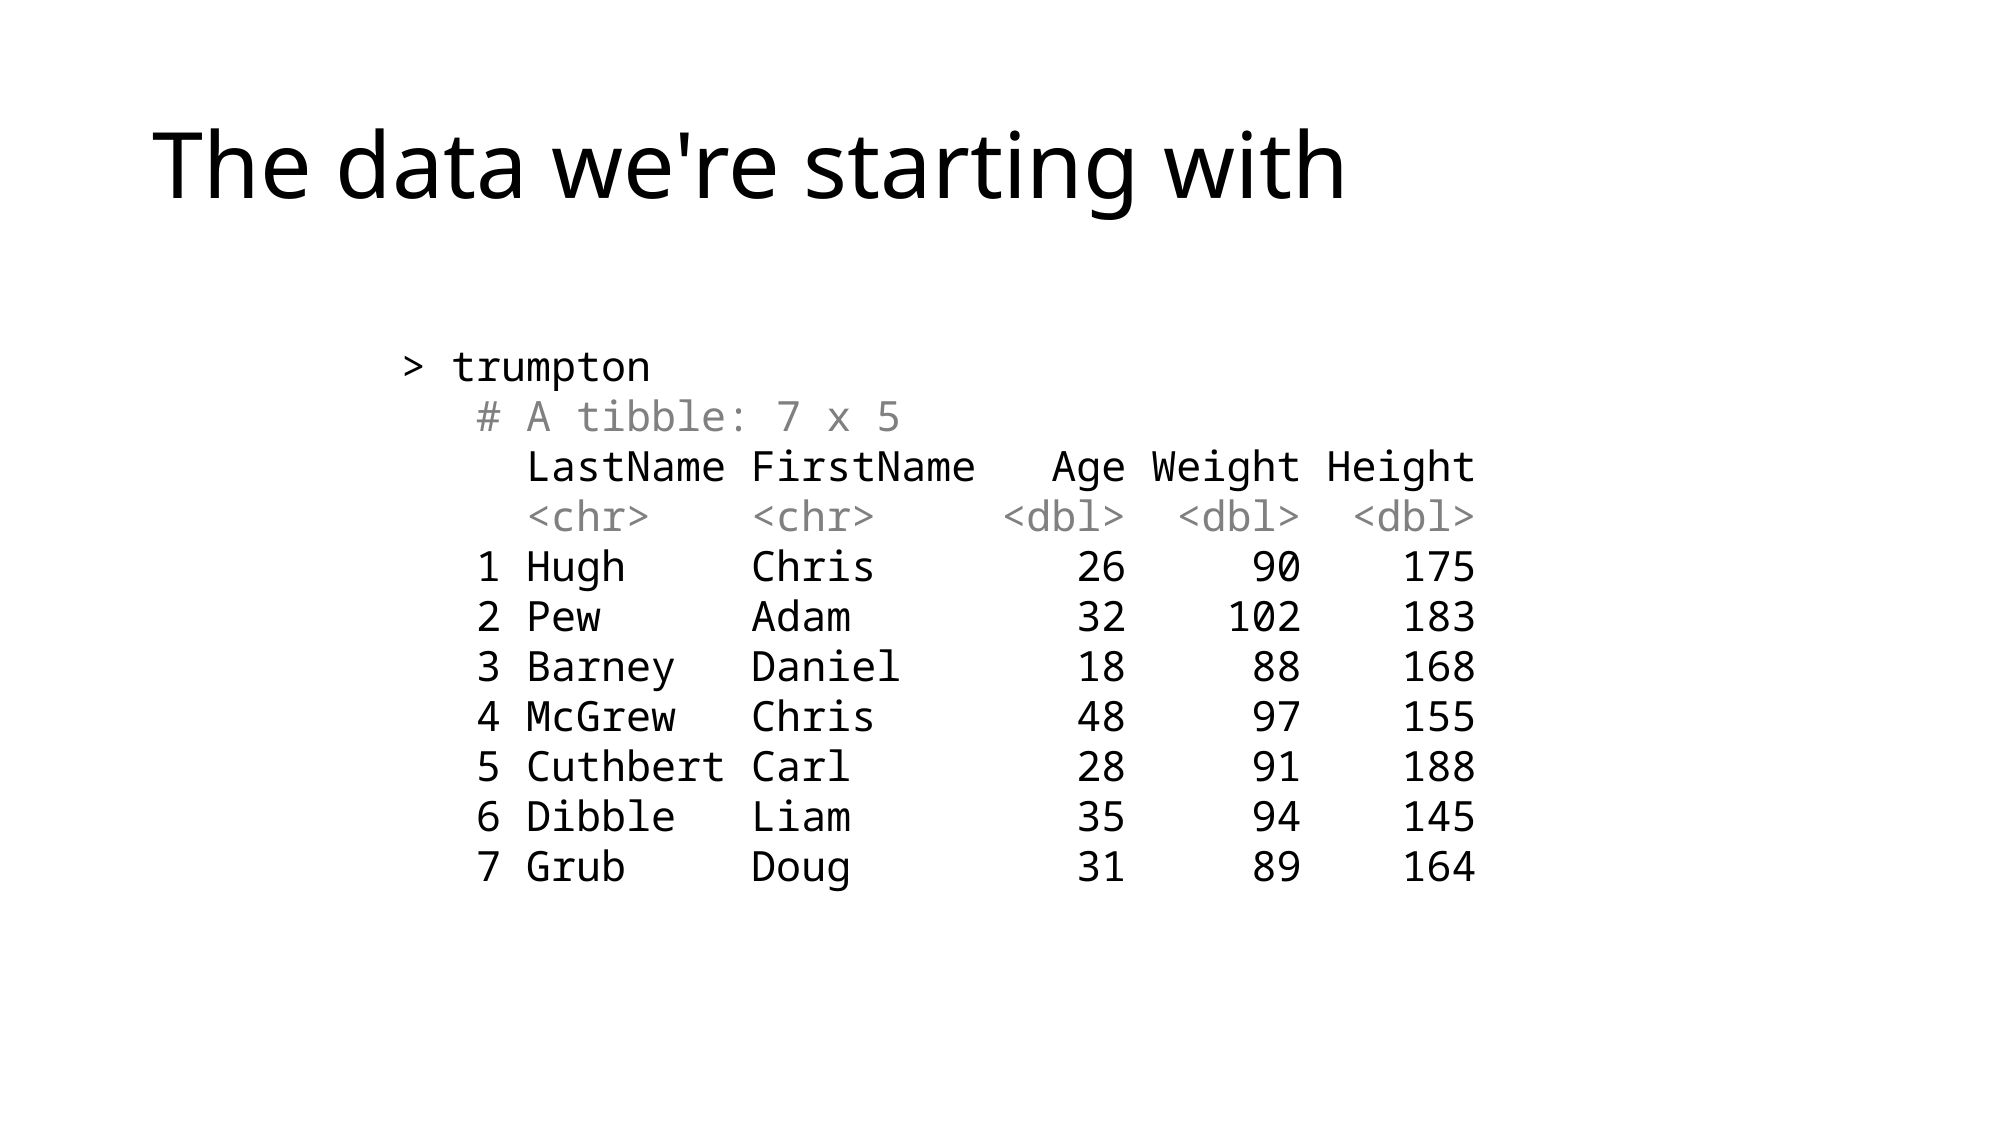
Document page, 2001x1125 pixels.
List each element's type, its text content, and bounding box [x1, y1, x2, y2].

title The data we're starting with [137, 59, 1863, 278]
text_box > trumpton # A tibble: 7 x 5 LastName FirstName Age Weight Height <chr> <chr> <dbl> <dbl> <dbl> 1 Hugh Chris 26 90 175 2 Pew Adam 32 102 183 3 Barney Daniel 18 88 168 4 McGrew Chris 48 97 155 5 Cuthbert Carl 28 91 188 6 Dibble Liam 35 94 145 7 Grub Doug 31 89 164 [386, 332, 1614, 898]
